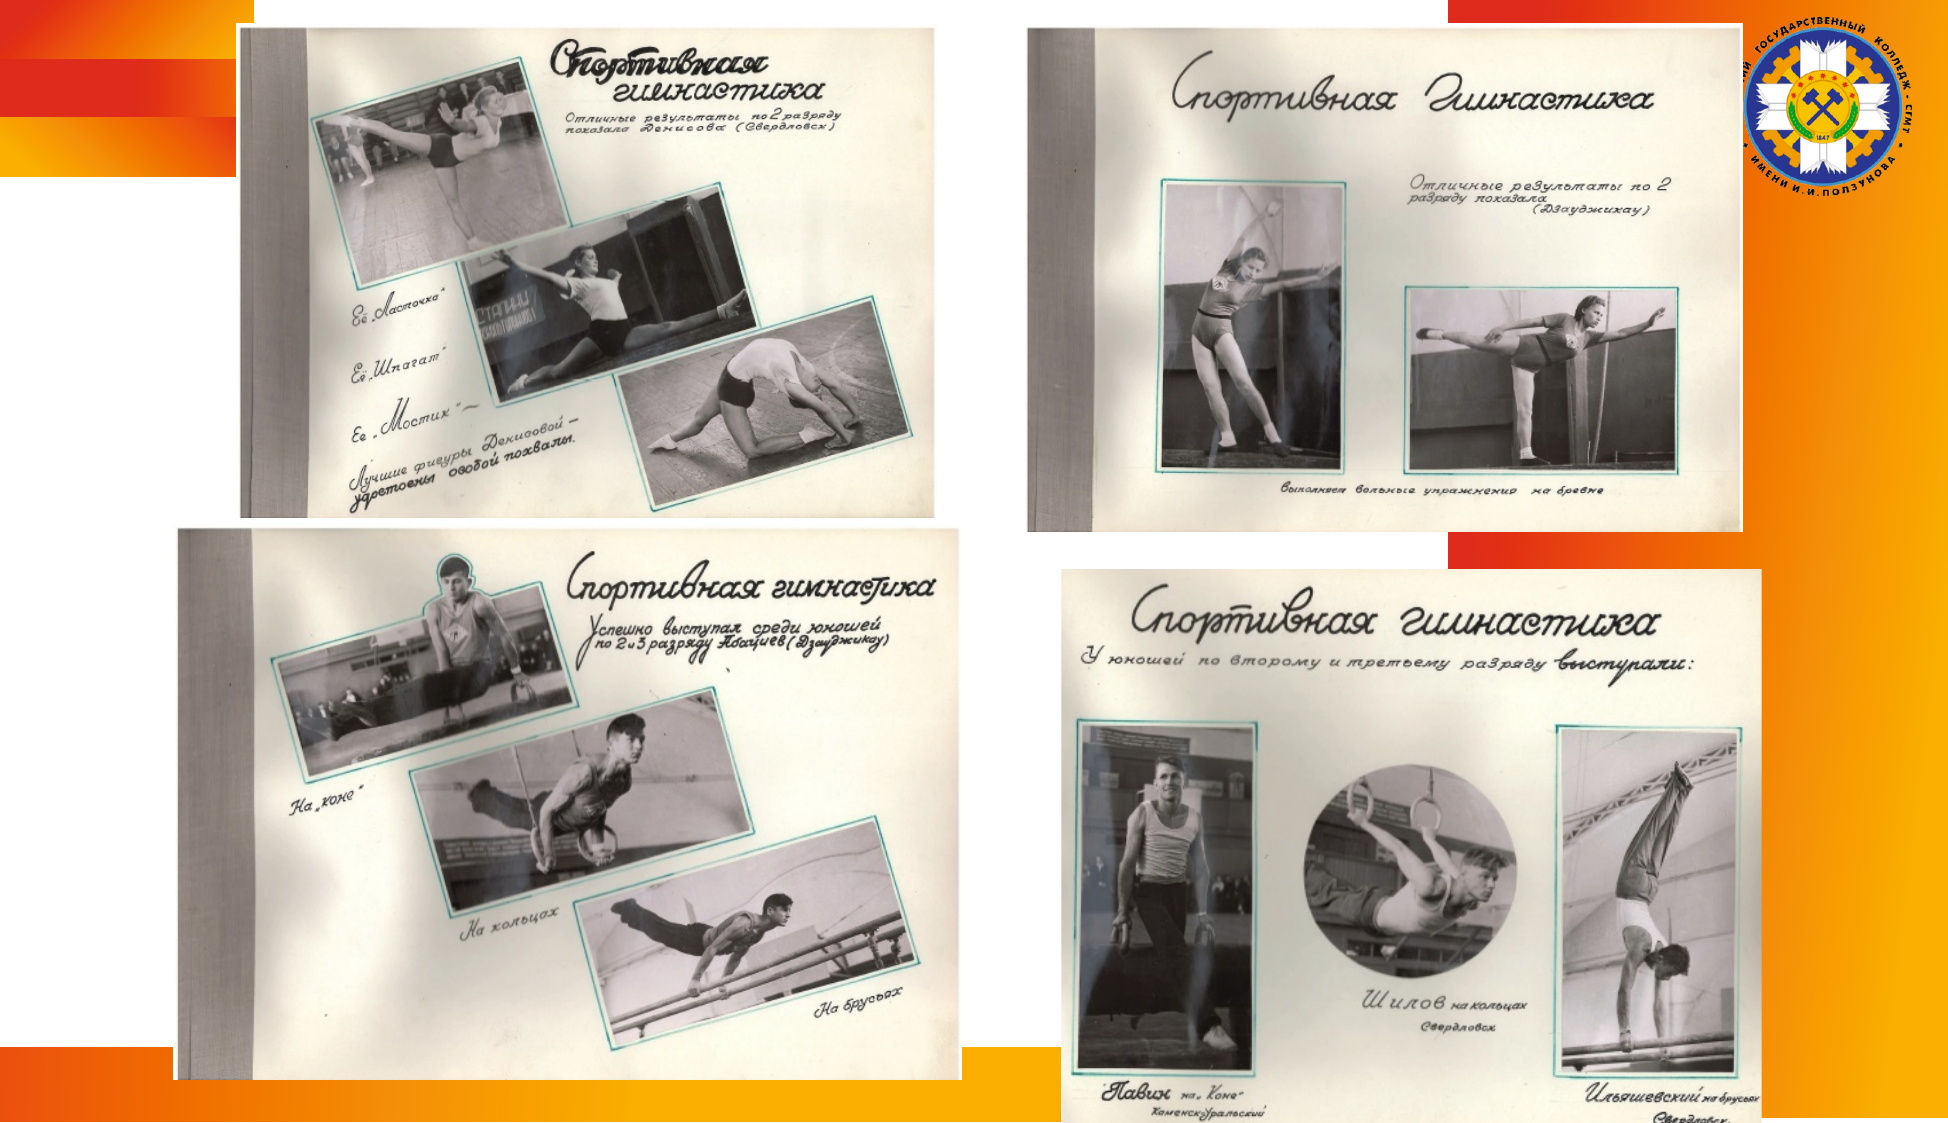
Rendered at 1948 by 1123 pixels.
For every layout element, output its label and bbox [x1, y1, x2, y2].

picture [0, 523, 1762, 1123]
text_box [1448, 0, 1948, 1119]
picture [1023, 17, 1912, 532]
picture [0, 0, 937, 519]
